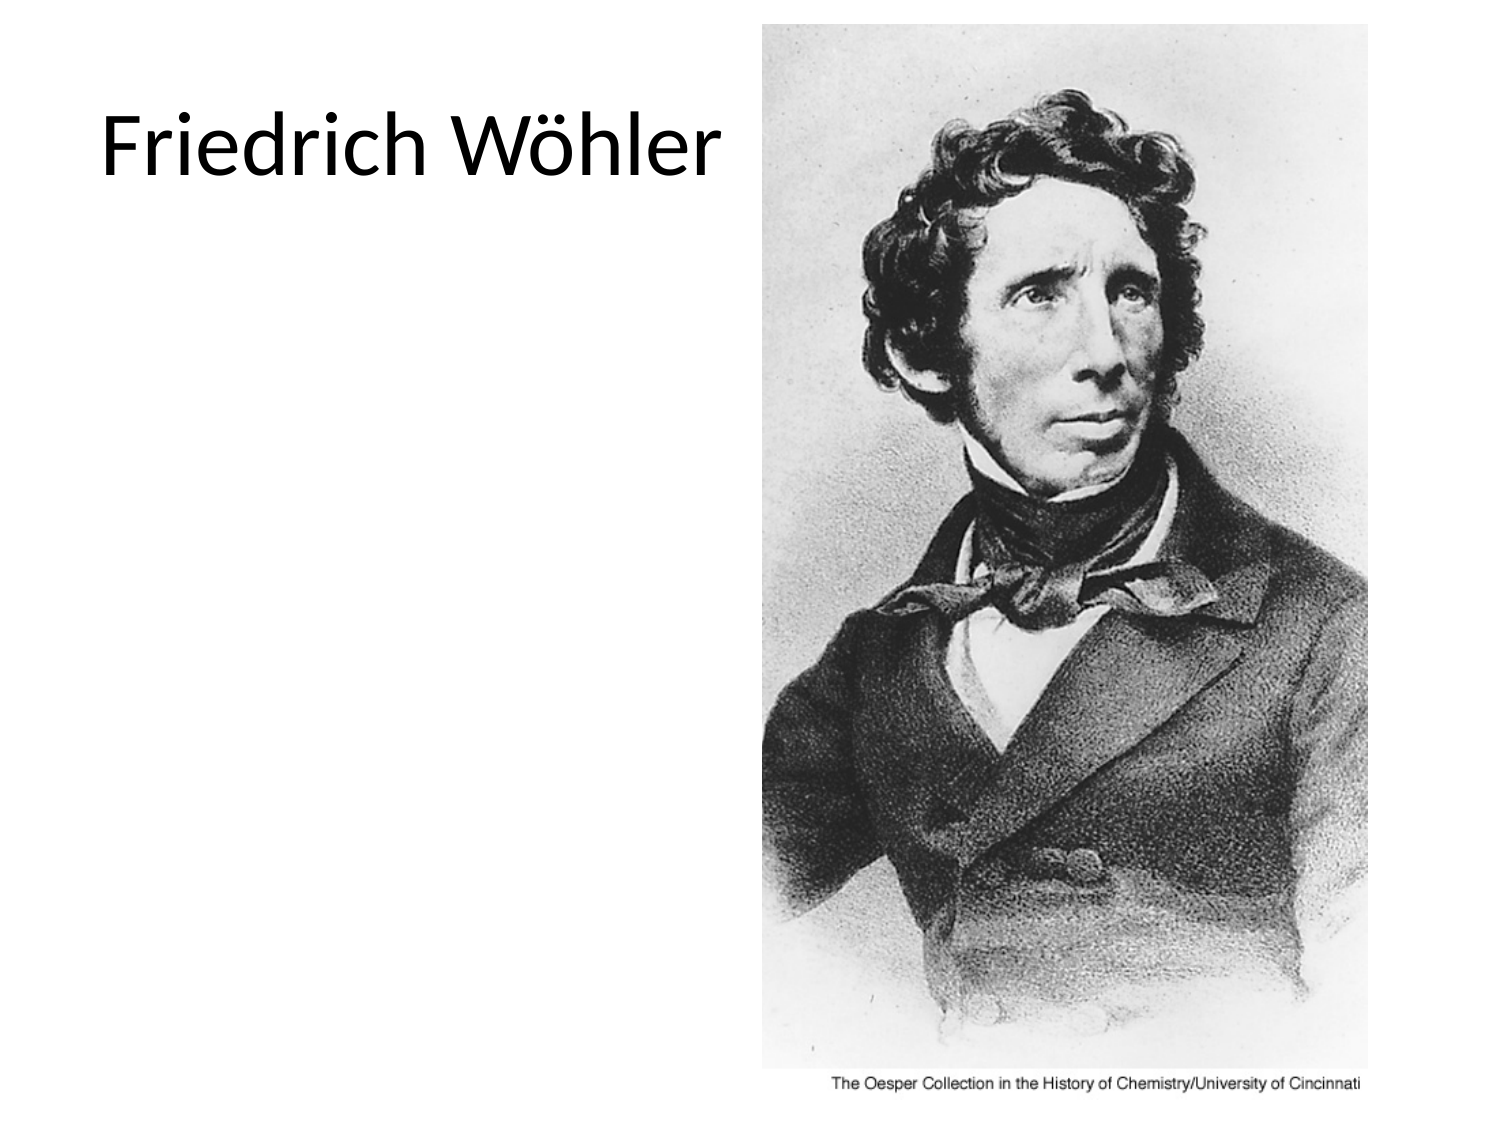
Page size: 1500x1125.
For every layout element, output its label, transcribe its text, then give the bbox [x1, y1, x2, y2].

picture [762, 24, 1368, 1101]
title Friedrich Wöhler [75, 45, 750, 233]
